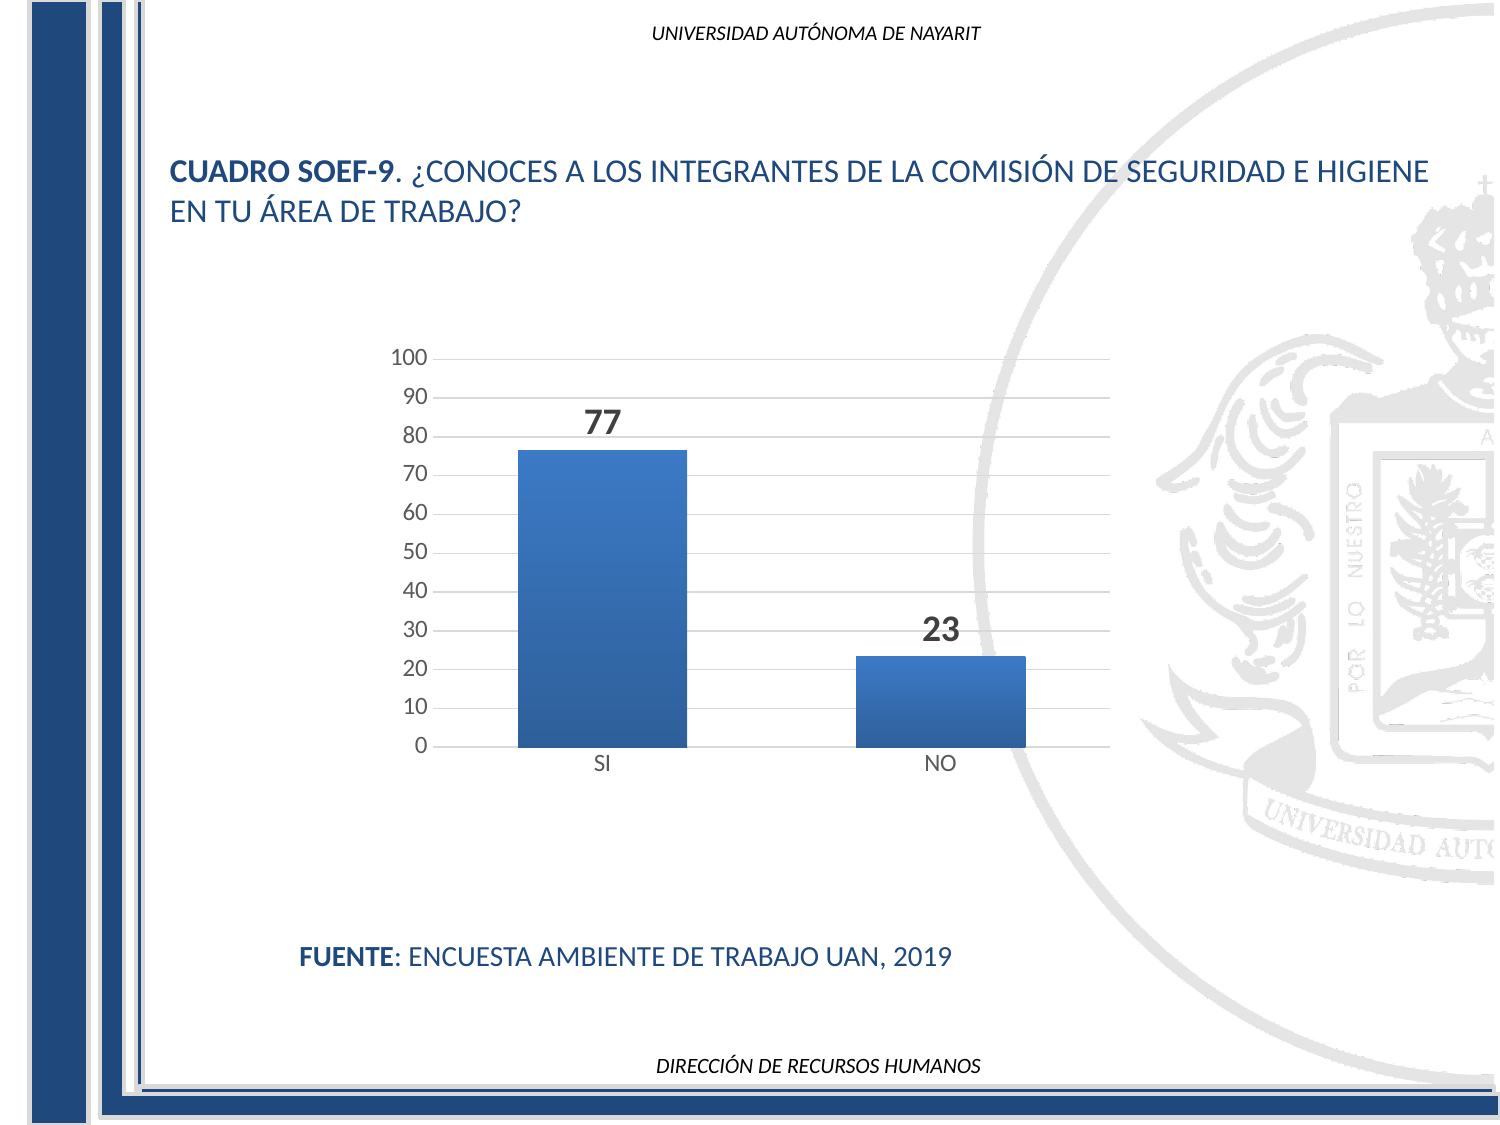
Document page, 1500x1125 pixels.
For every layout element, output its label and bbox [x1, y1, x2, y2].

text_box [29, 0, 1500, 1125]
chart [374, 337, 1126, 788]
